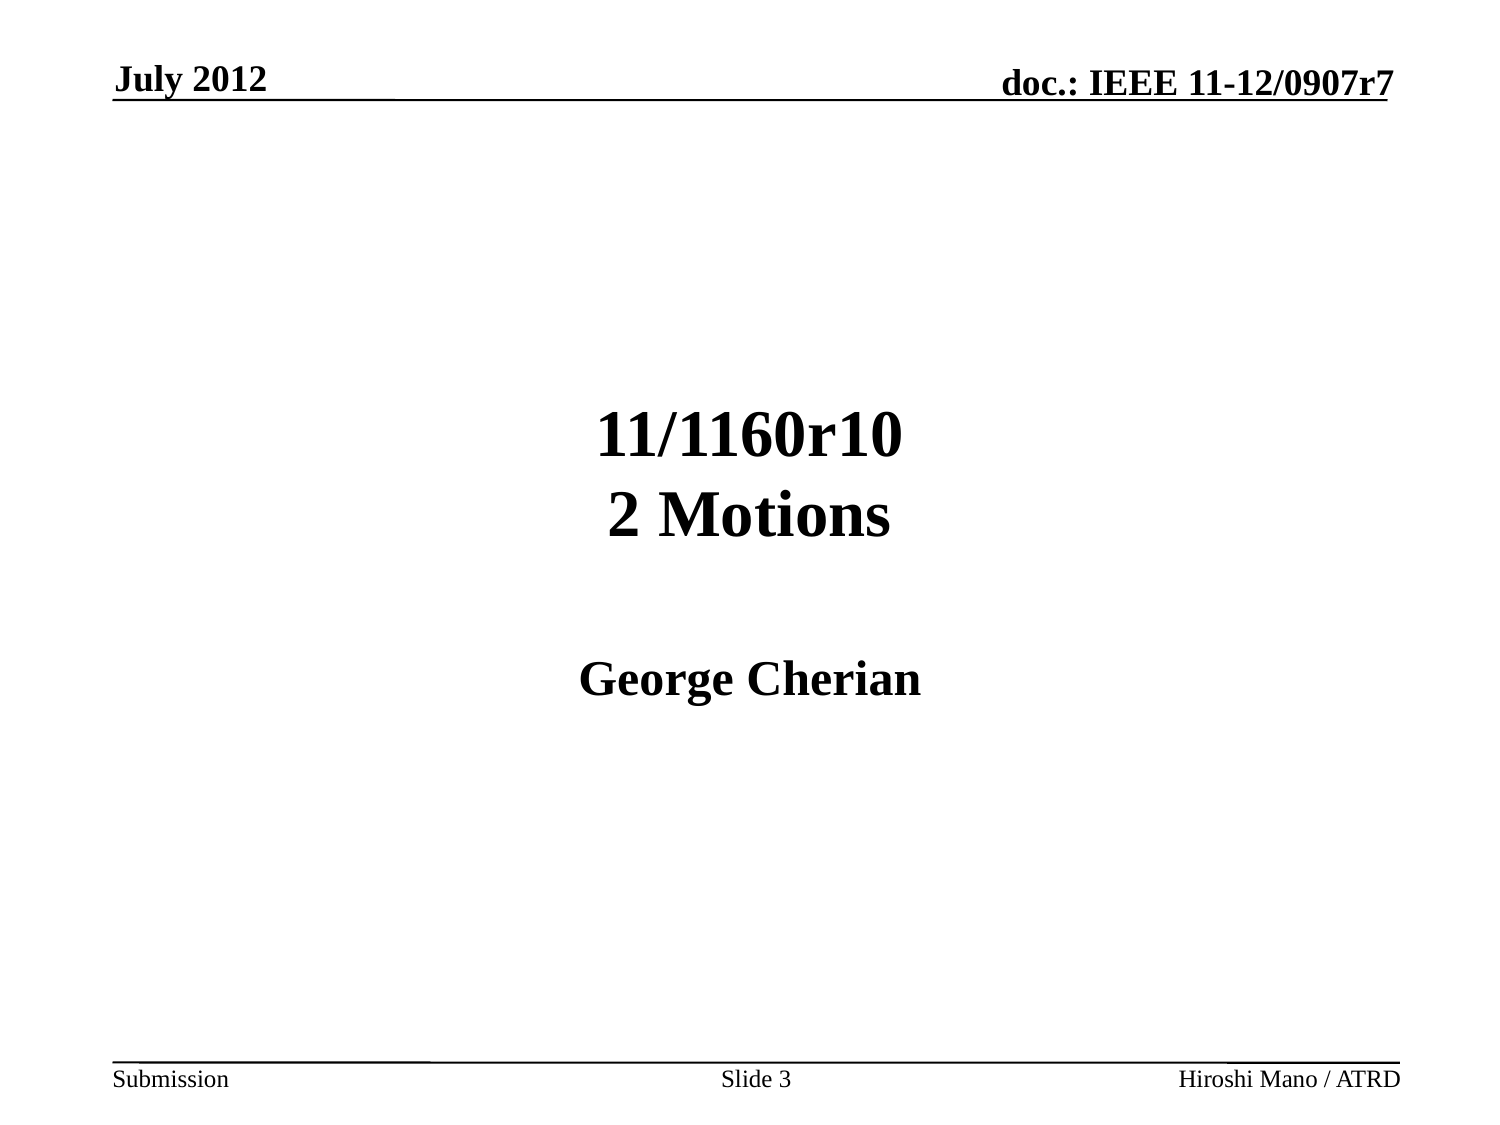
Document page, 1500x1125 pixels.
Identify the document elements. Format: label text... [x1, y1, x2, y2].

footer Hiroshi Mano / ATRD [878, 1061, 1402, 1093]
title 11/1160r10 2 Motions [112, 349, 1388, 591]
slide_number Slide 3 [712, 1061, 800, 1123]
subtitle George Cherian [224, 637, 1276, 926]
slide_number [114, 54, 423, 100]
